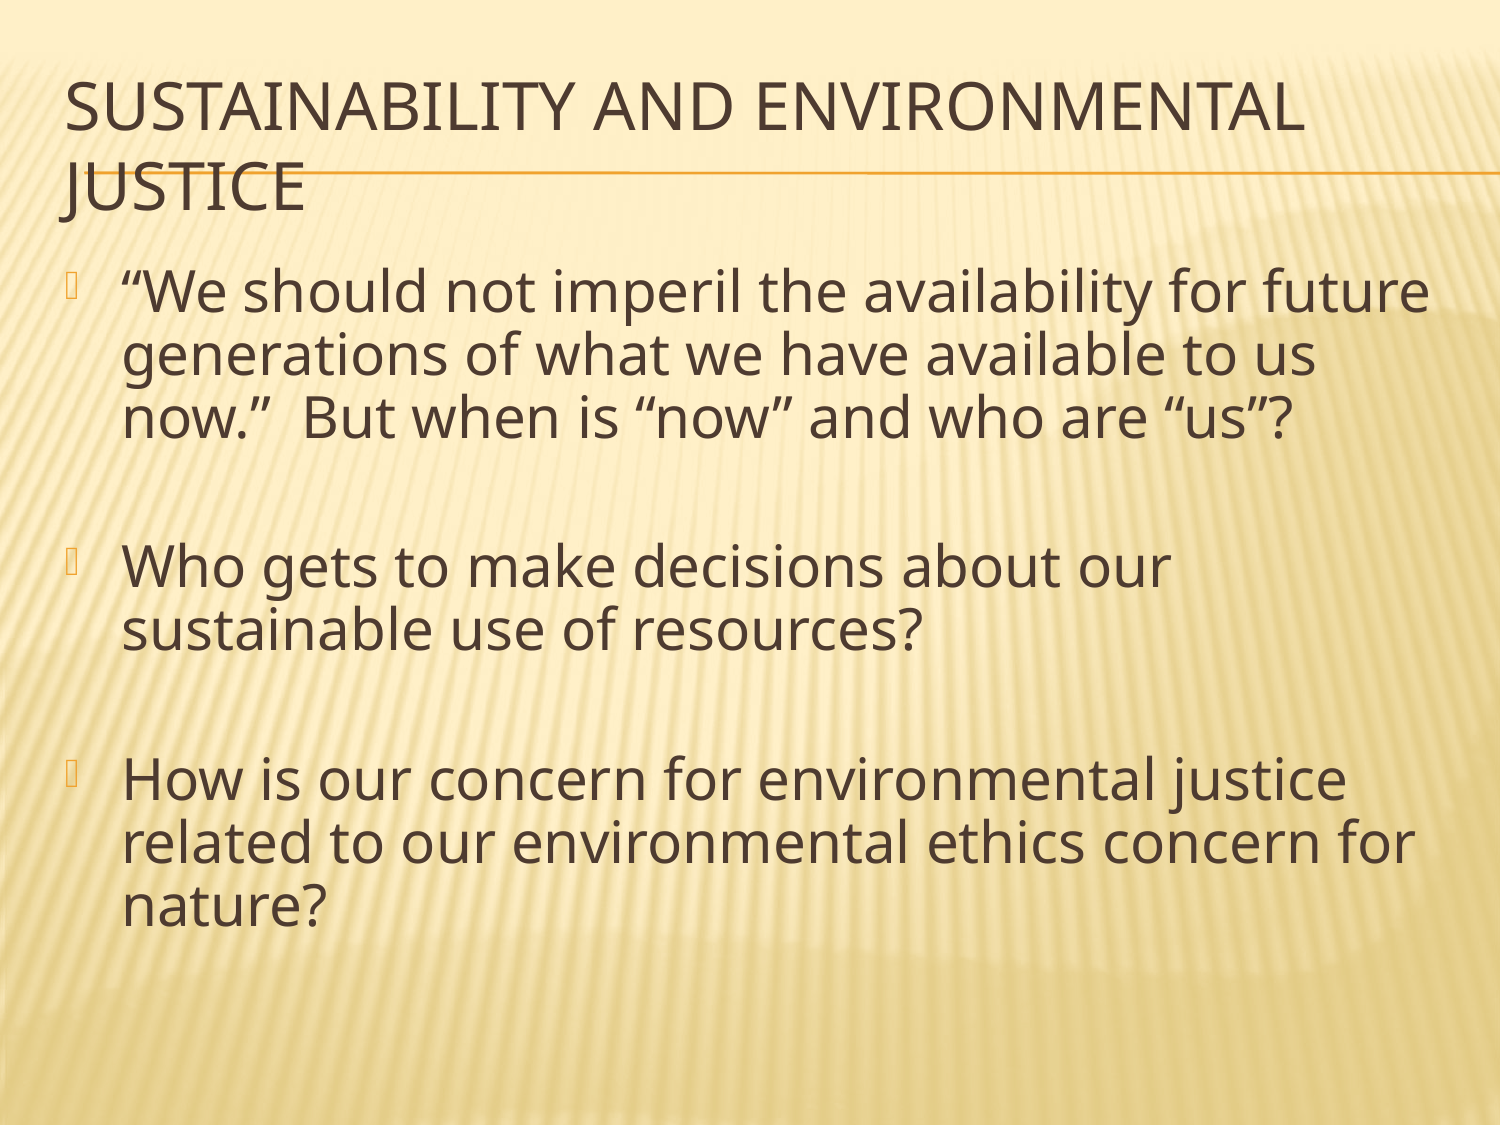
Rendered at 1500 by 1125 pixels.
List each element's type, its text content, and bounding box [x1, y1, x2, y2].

title Sustainability and Environmental Justice [50, 75, 1475, 213]
list “We should not imperil the availability for future generations of what we have available to us now.” But when is “now” and who are “us”? Who gets to make decisions about our sustainable use of resources? How is our concern for environmental justice related to our environmental ethics concern for nature? [50, 254, 1475, 998]
